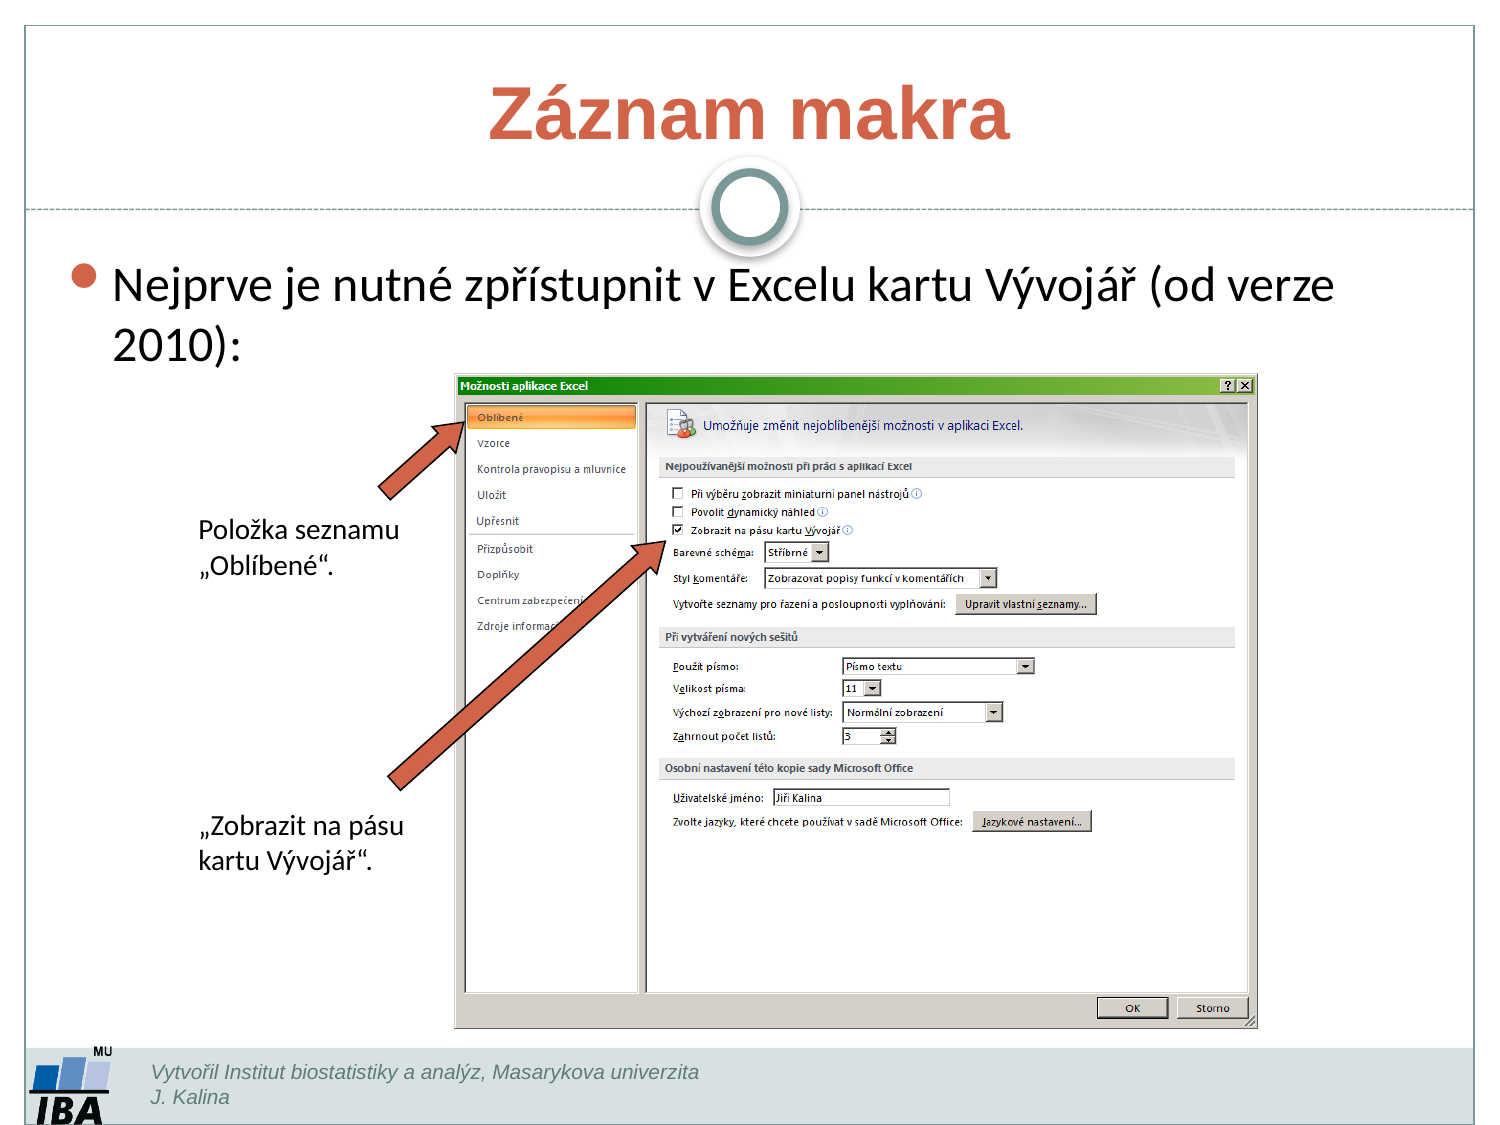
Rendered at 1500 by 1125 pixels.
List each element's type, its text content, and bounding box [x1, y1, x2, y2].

title Záznam makra [49, 37, 1450, 163]
picture [454, 373, 1259, 1029]
footer Vytvořil Institut biostatistiky a analýz, Masarykova univerzita J. Kalina [135, 1051, 724, 1112]
text_box [387, 723, 447, 791]
picture [29, 1046, 112, 1125]
text_box Položka seznamu „Oblíbené“. [183, 503, 420, 589]
text_box „Zobrazit na pásu kartu Vývojář“. [183, 798, 447, 884]
text_box Nejprve je nutné zpřístupnit v Excelu kartu Vývojář (od verze 2010): [53, 243, 1424, 504]
text_box [378, 424, 447, 500]
